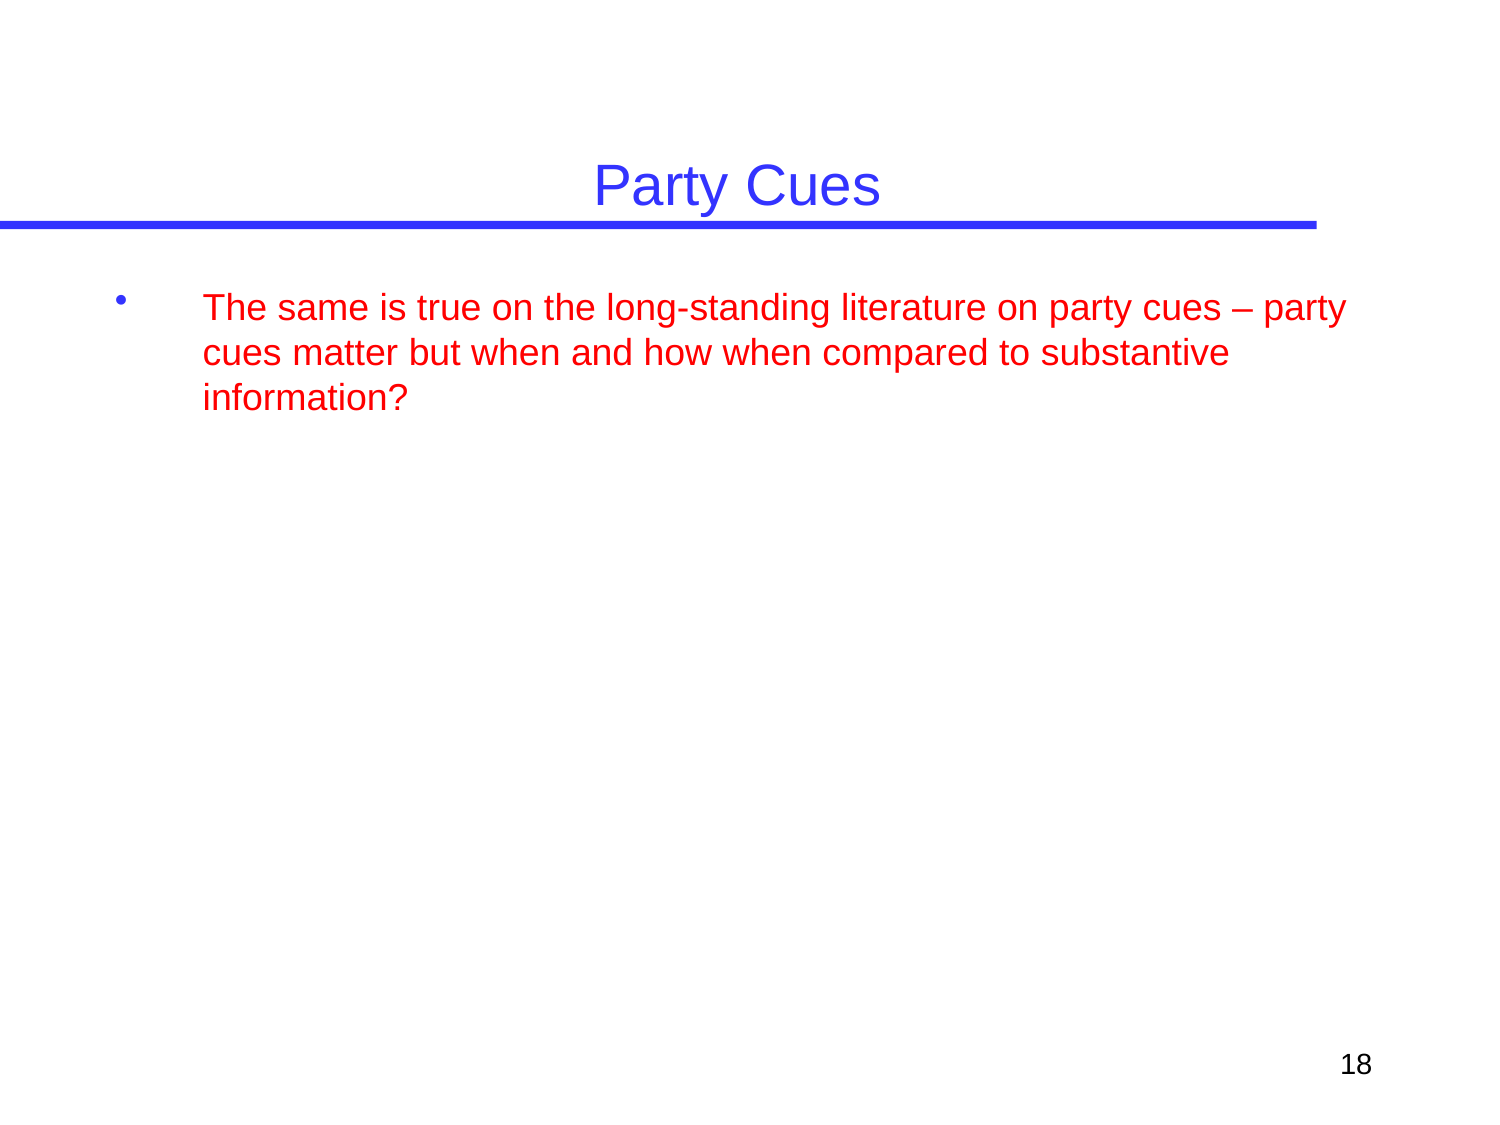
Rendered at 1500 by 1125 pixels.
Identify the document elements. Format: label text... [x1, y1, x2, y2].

title Party Cues [62, 43, 1413, 225]
slide_number 18 [1074, 1024, 1388, 1101]
list The same is true on the long-standing literature on party cues – party cues matter but when and how when compared to substantive information? [99, 275, 1367, 1088]
